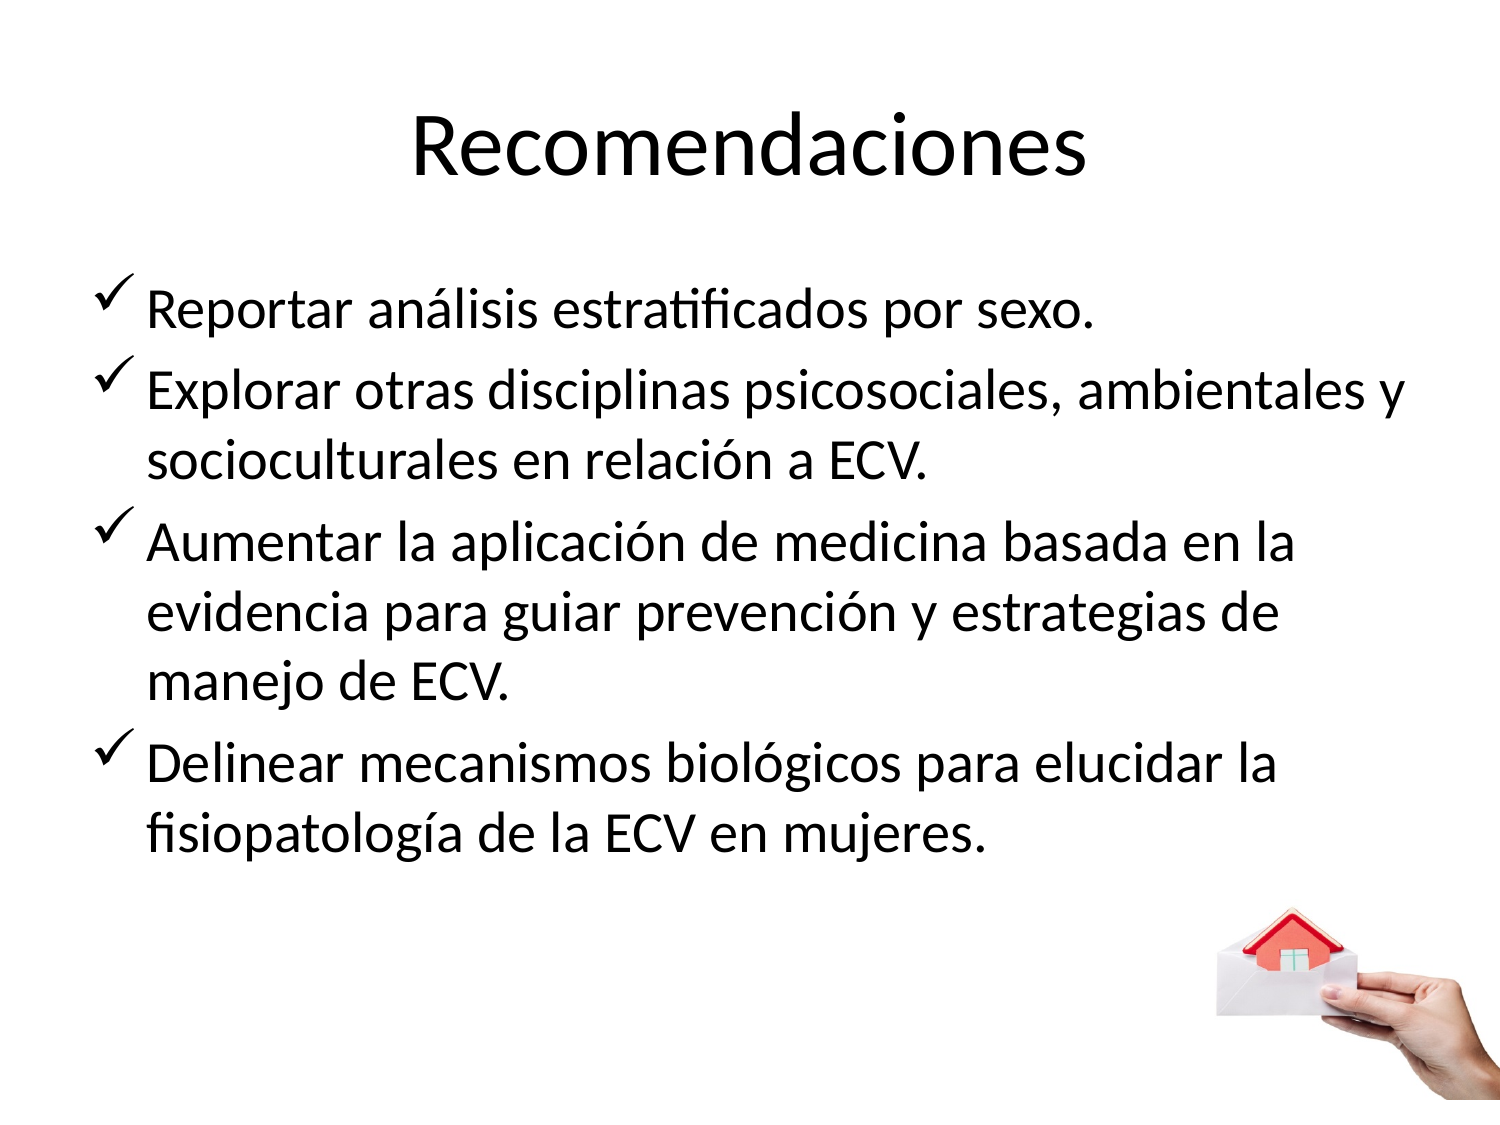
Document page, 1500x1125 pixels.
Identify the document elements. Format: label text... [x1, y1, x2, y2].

list Reportar análisis estratificados por sexo. Explorar otras disciplinas psicosociales, ambientales y socioculturales en relación a ECV. Aumentar la aplicación de medicina basada en la evidencia para guiar prevención y estrategias de manejo de ECV. Delinear mecanismos biológicos para elucidar la fisiopatología de la ECV en mujeres. [75, 262, 1425, 1005]
picture [1181, 899, 1500, 1101]
title Recomendaciones [75, 45, 1425, 233]
